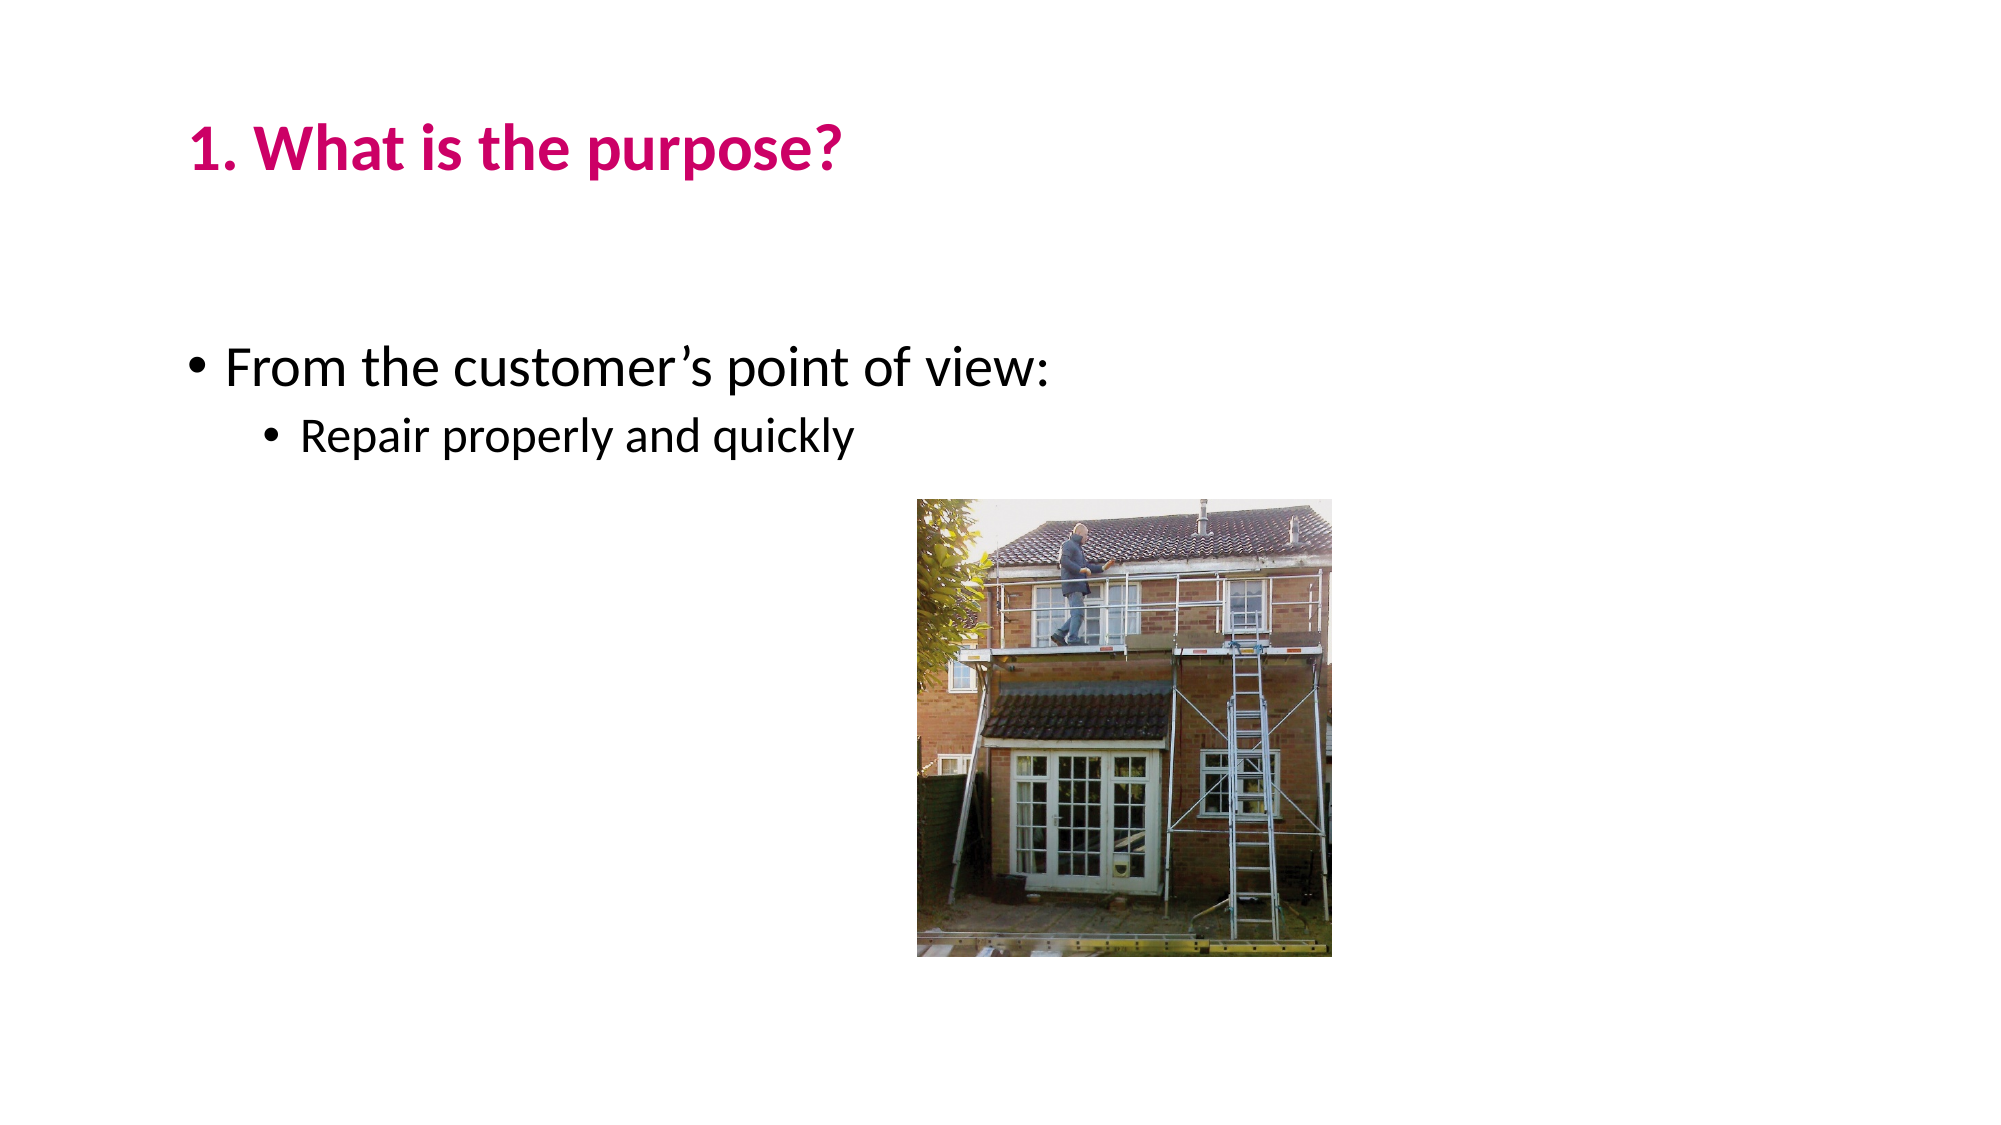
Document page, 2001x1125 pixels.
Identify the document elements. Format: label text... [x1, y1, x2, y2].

title 1. What is the purpose? [172, 89, 1828, 208]
picture [917, 499, 1332, 957]
list From the customer’s point of view: Repair properly and quickly [172, 328, 1828, 1036]
